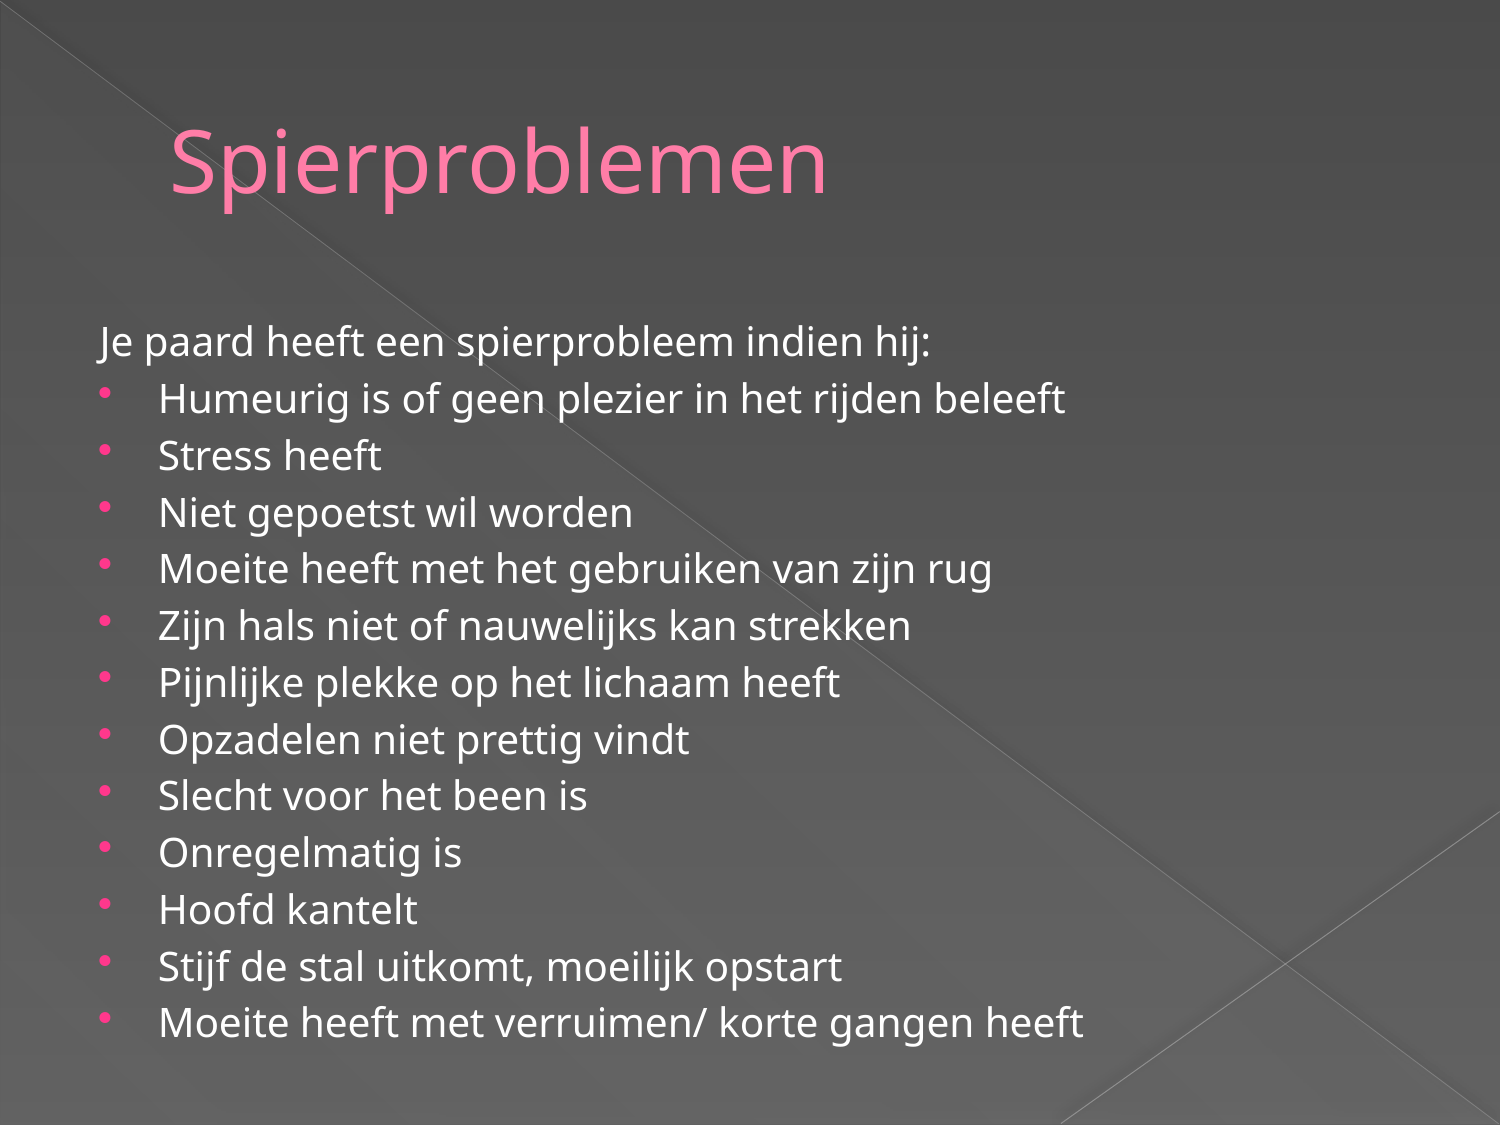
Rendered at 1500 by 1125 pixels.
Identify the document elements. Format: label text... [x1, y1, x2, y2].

title Spierproblemen [75, 43, 1425, 274]
list Je paard heeft een spierprobleem indien hij: Humeurig is of geen plezier in het rijden beleeft Stress heeft Niet gepoetst wil worden Moeite heeft met het gebruiken van zijn rug Zijn hals niet of nauwelijks kan strekken Pijnlijke plekke op het lichaam heeft Opzadelen niet prettig vindt Slecht voor het been is Onregelmatig is Hoofd kantelt Stijf de stal uitkomt, moeilijk opstart Moeite heeft met verruimen/ korte gangen heeft [75, 308, 1425, 1059]
